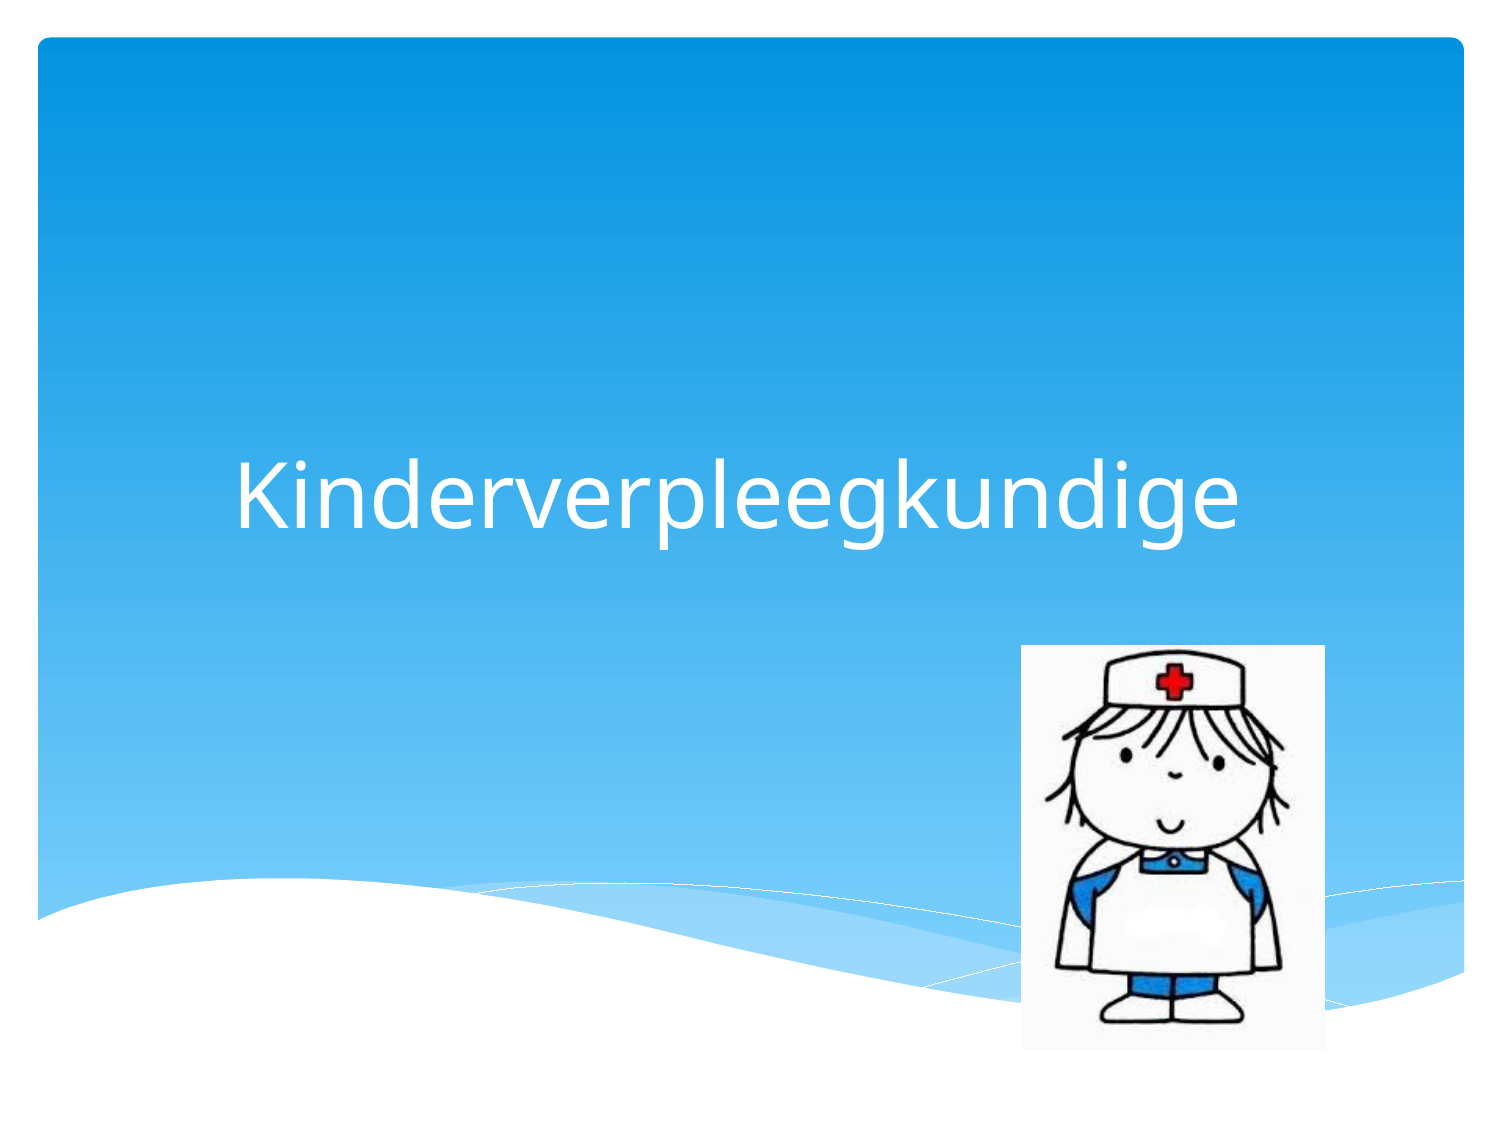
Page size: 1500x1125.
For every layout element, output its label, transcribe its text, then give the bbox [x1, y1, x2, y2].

title Kinderverpleegkundige [112, 262, 1388, 555]
picture [1021, 644, 1326, 1051]
